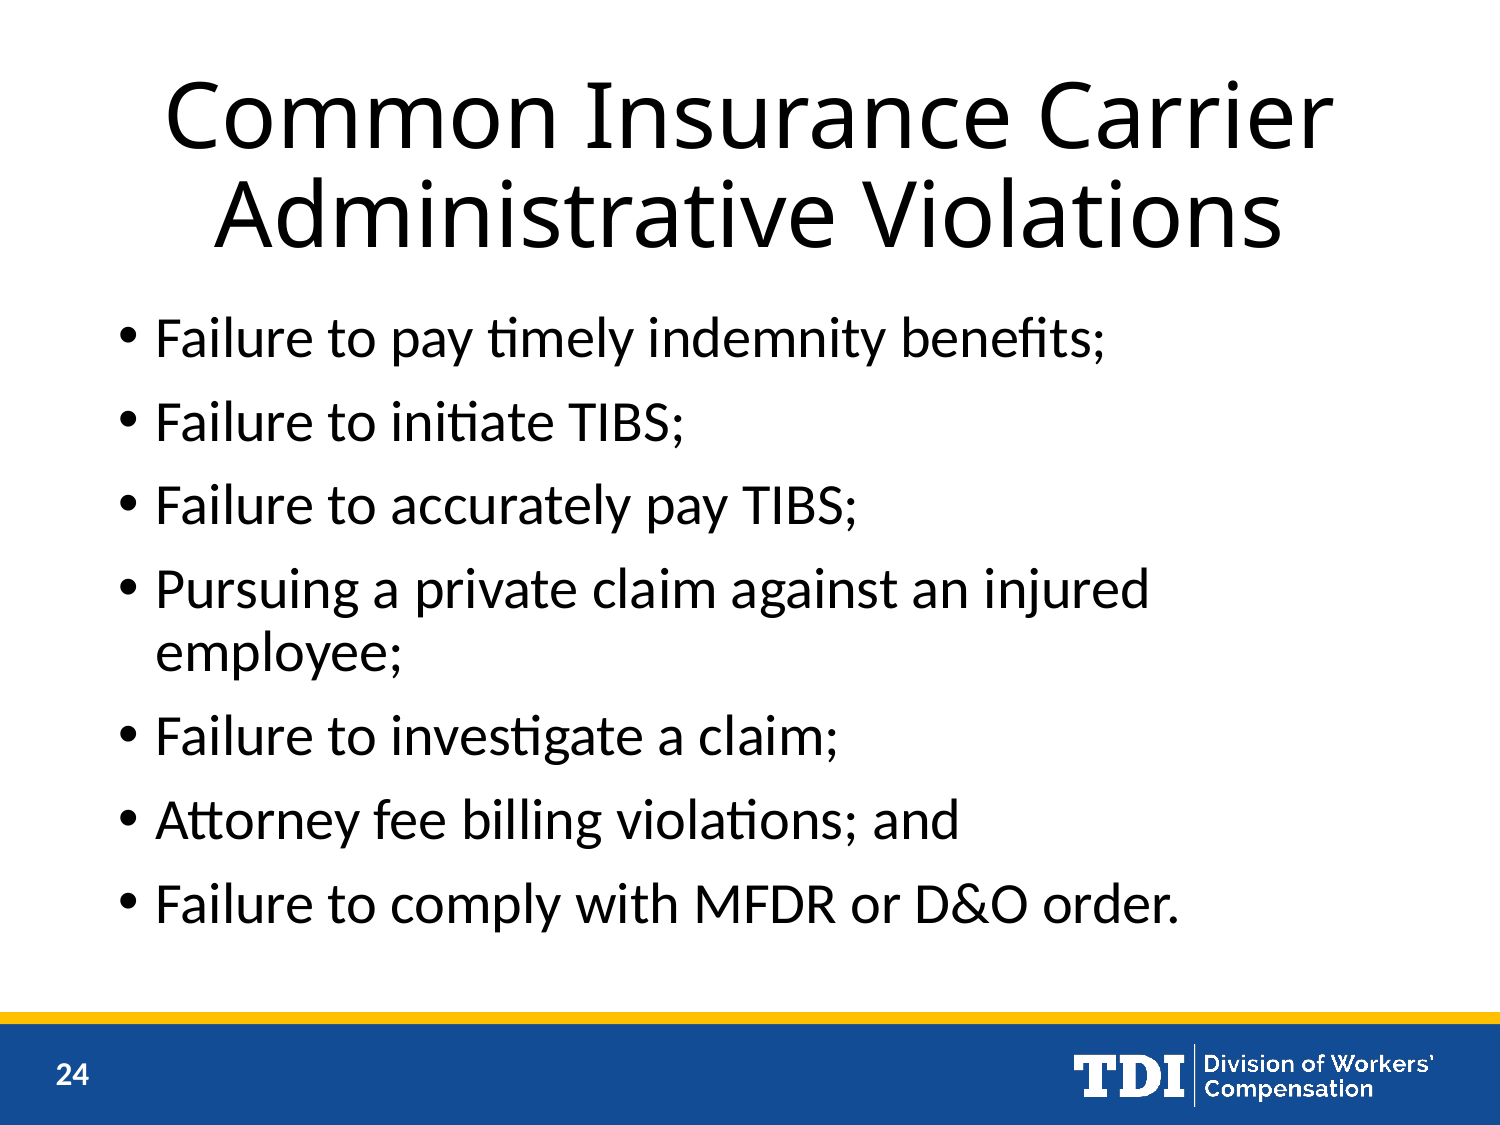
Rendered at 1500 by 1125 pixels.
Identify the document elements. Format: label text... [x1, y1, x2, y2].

title Common Insurance Carrier Administrative Violations [103, 59, 1397, 278]
picture [1074, 1044, 1433, 1107]
list Failure to pay timely indemnity benefits; Failure to initiate TIBS; Failure to accurately pay TIBS; Pursuing a private claim against an injured employee; Failure to investigate a claim; Attorney fee billing violations; and Failure to comply with MFDR or D&O order. [103, 299, 1397, 1014]
